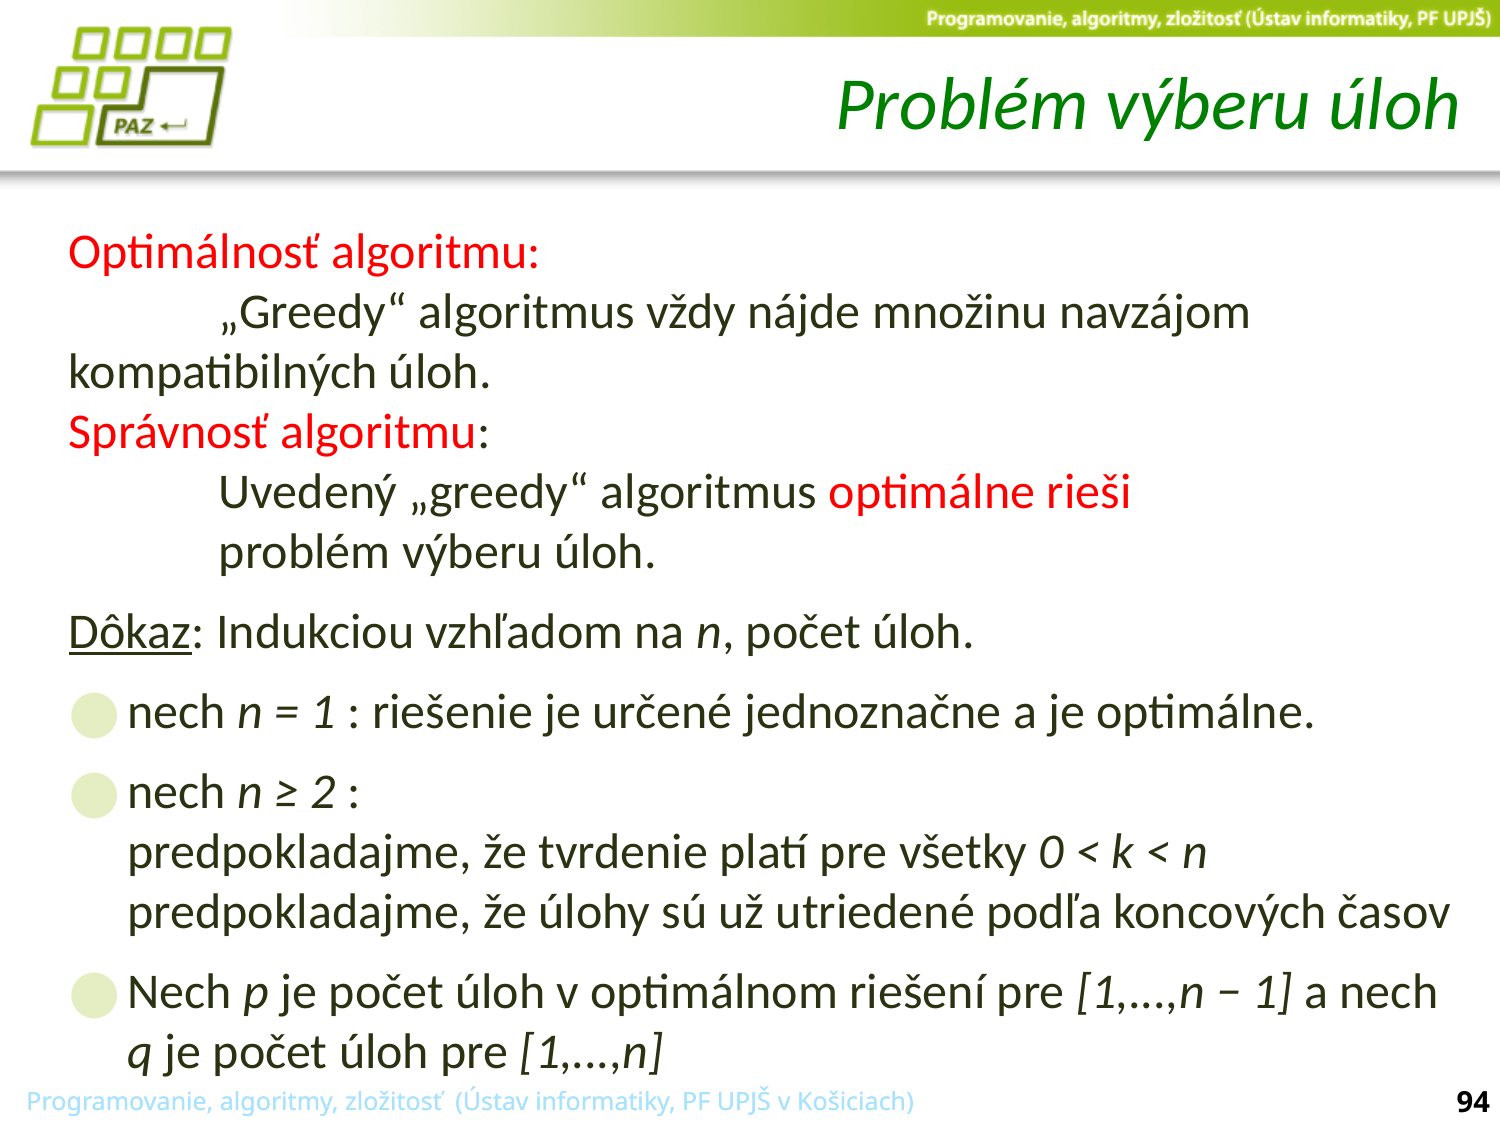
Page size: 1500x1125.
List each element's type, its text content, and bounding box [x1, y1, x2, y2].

list Optimálnosť algoritmu: „Greedy“ algoritmus vždy nájde množinu navzájom kompatibilných úloh. Správnosť algoritmu: Uvedený „greedy“ algoritmus optimálne rieši problém výberu úloh. Dôkaz: Indukciou vzhľadom na n, počet úloh. nech n = 1 : riešenie je určené jednoznačne a je optimálne. nech n ≥ 2 : predpokladajme, že tvrdenie platí pre všetky 0 < k < n predpokladajme, že úlohy sú už utriedené podľa koncových časov Nech p je počet úloh v optimálnom riešení pre [1,...,n − 1] a nech q je počet úloh pre [1,...,n] [53, 211, 1477, 1081]
title Problém výberu úloh [343, 46, 1477, 135]
picture [0, 0, 1500, 1125]
